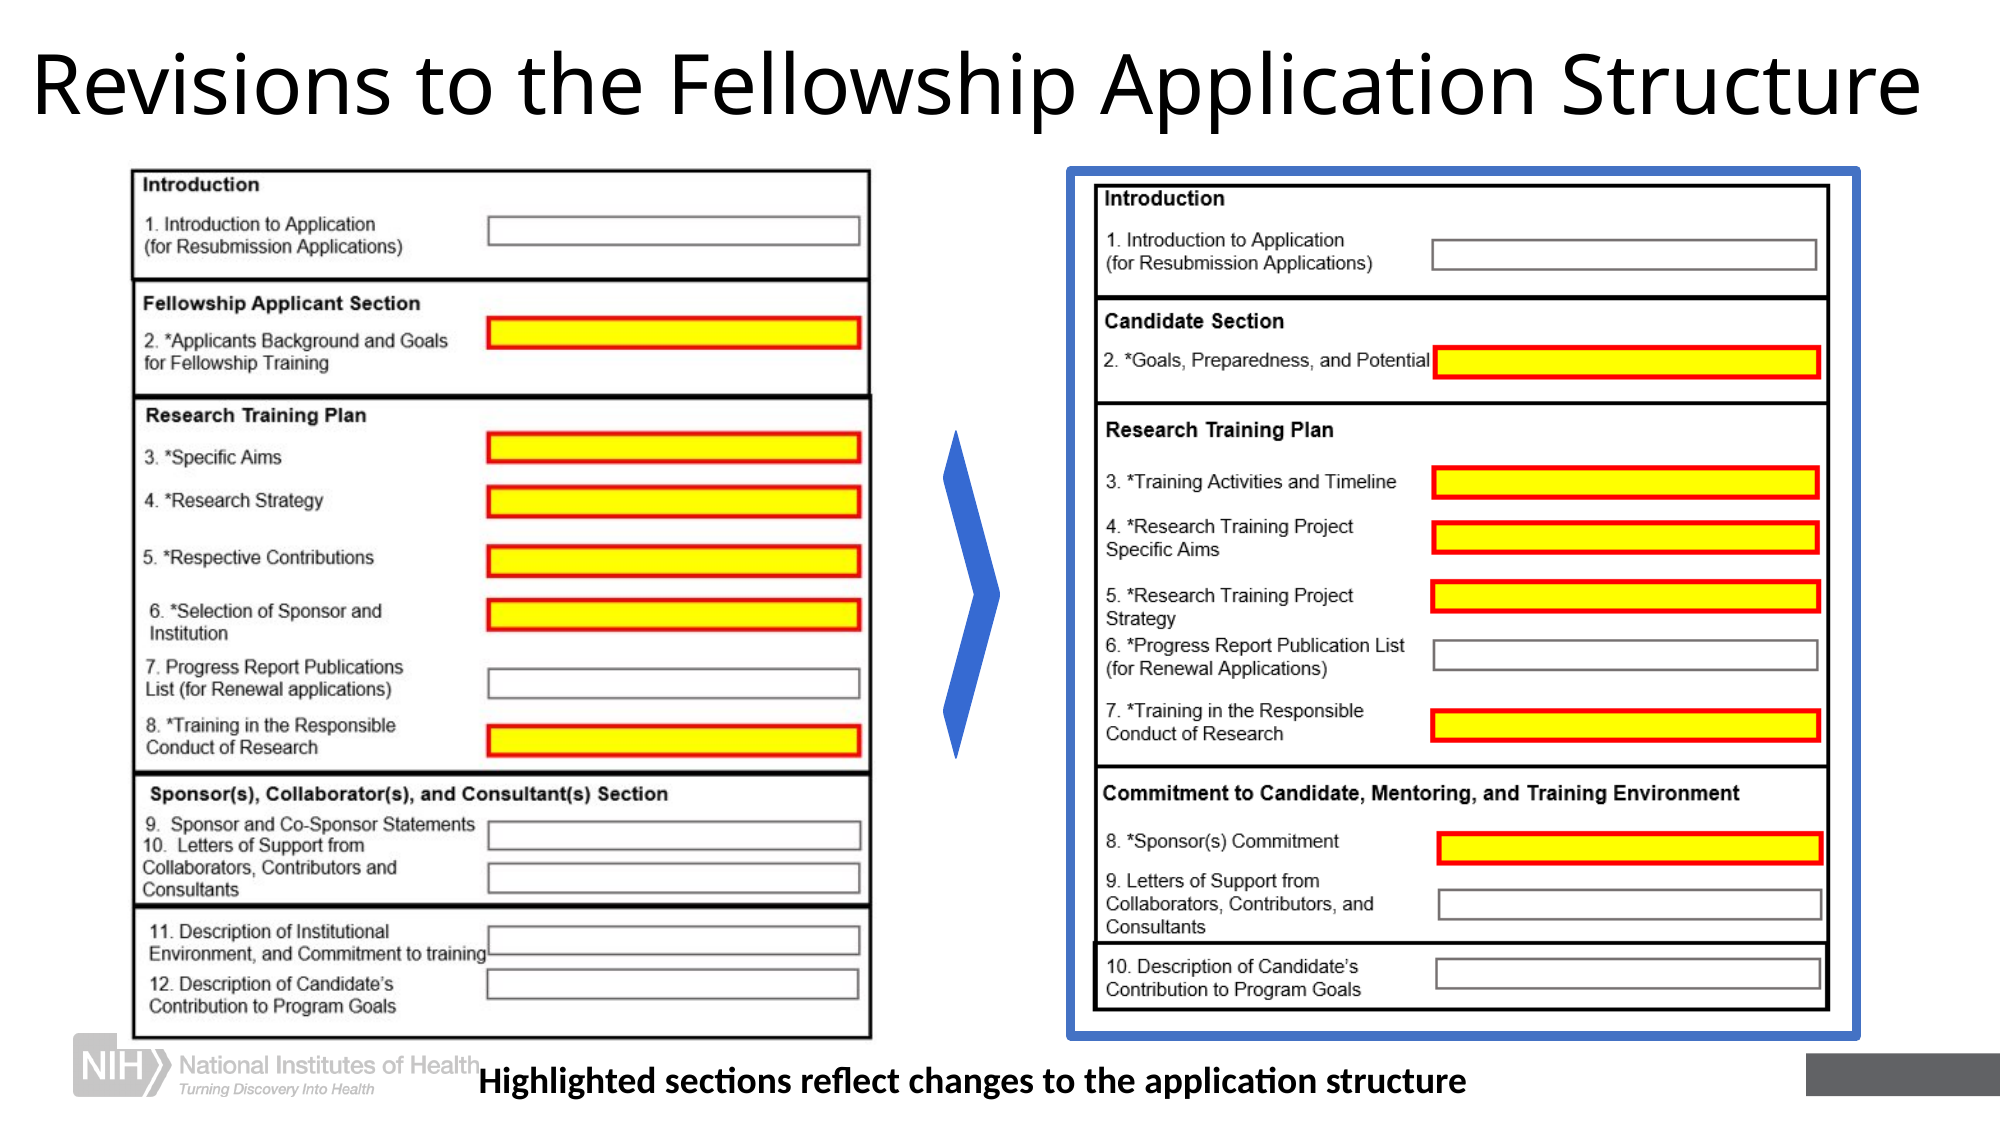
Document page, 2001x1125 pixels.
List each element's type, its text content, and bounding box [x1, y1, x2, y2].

title Revisions to the Fellowship Application Structure [15, 15, 2000, 160]
picture [117, 160, 891, 1049]
picture [1075, 175, 1852, 1032]
text_box Highlighted sections reflect changes to the application structure [463, 1048, 1535, 1109]
text_box [943, 430, 1000, 759]
